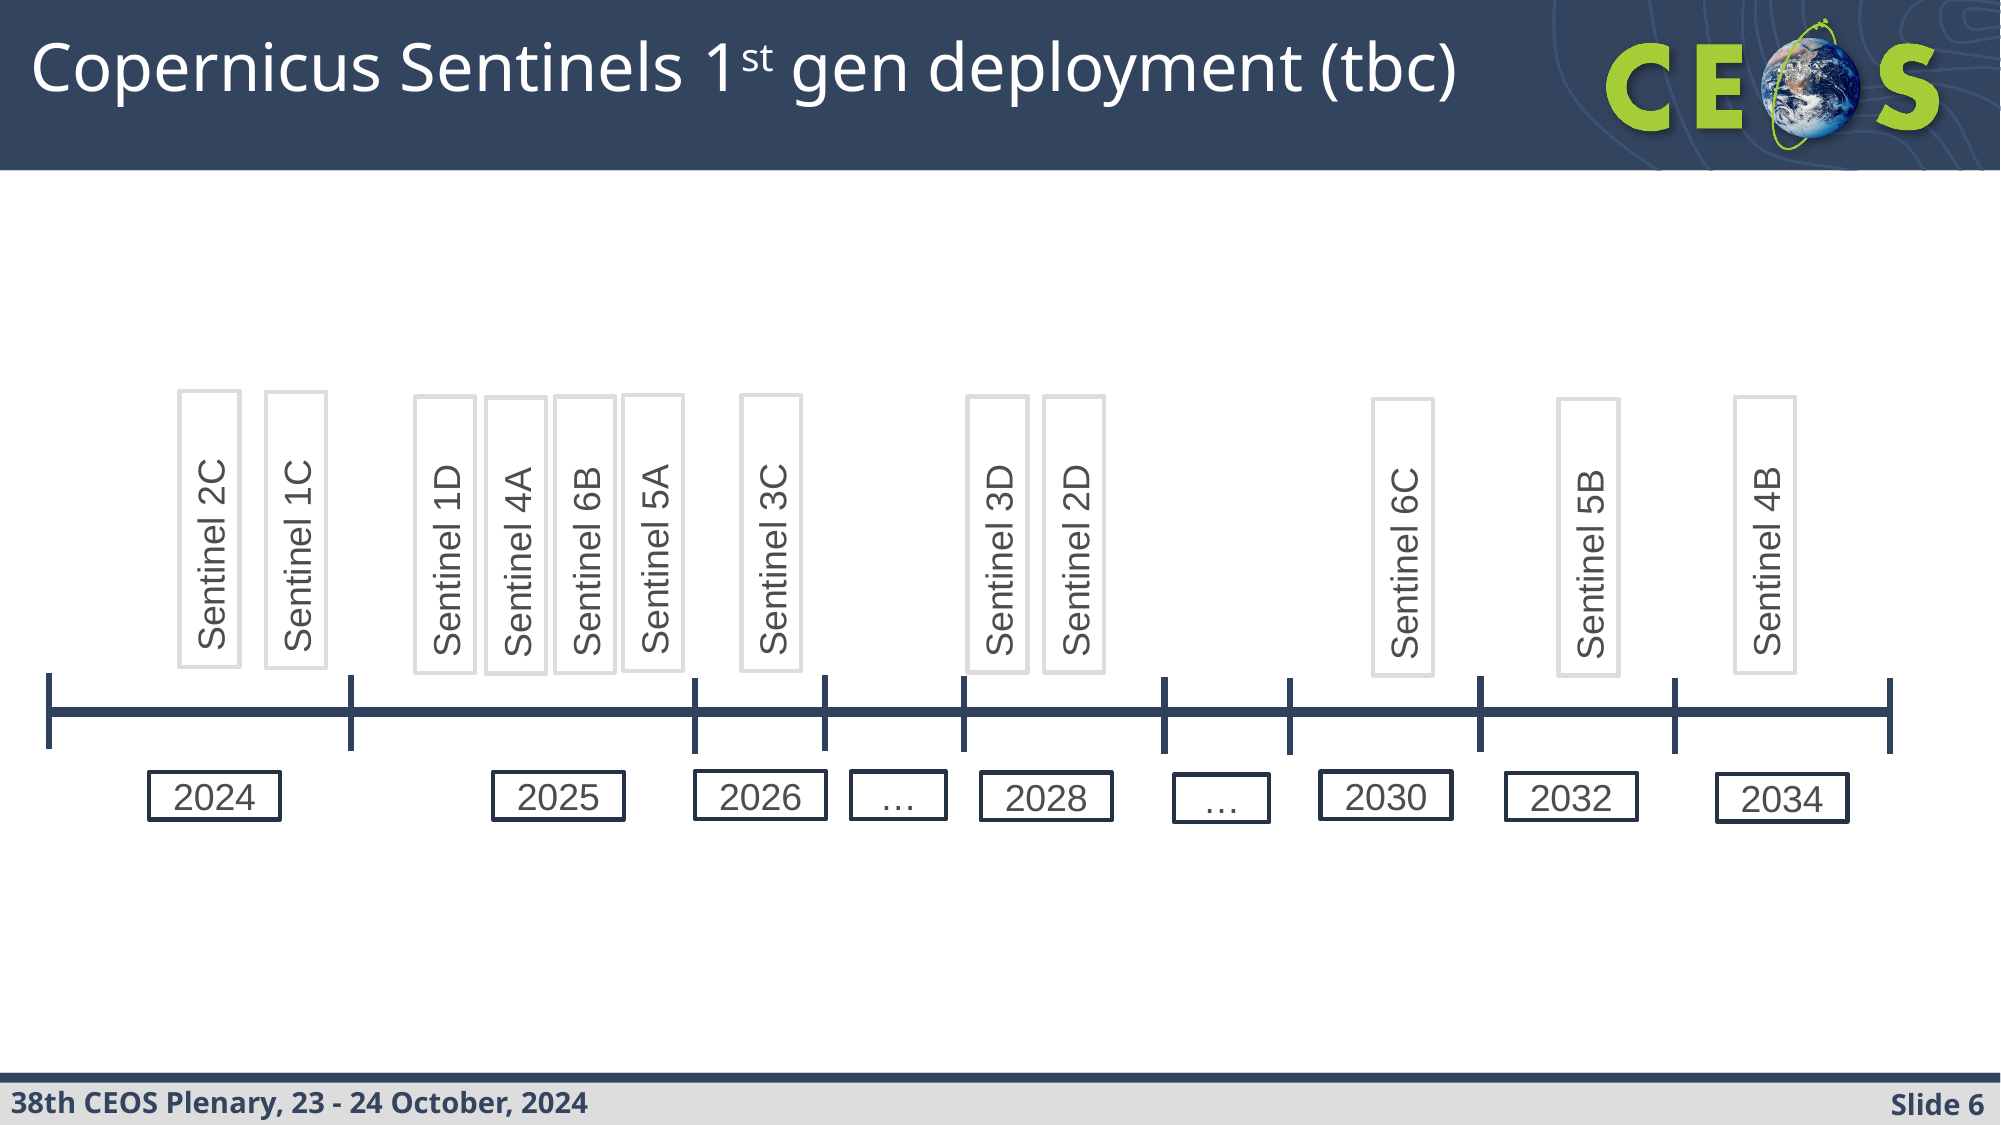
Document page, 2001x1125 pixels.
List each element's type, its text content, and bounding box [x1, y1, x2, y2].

text_box Sentinel 6B [555, 396, 616, 673]
text_box 2030 [1320, 771, 1452, 820]
text_box Sentinel 4A [485, 397, 546, 674]
text_box Sentinel 4B [1735, 396, 1796, 673]
text_box 2026 [695, 771, 827, 819]
text_box Sentinel 1C [265, 391, 326, 668]
text_box Sentinel 1D [415, 396, 476, 673]
text_box Copernicus Sentinels 1st gen deployment (tbc) [15, 16, 1600, 112]
text_box Sentinel 6C [1372, 399, 1433, 676]
text_box Sentinel 3D [967, 396, 1028, 673]
text_box Sentinel 3C [741, 395, 802, 672]
text_box Sentinel 5B [1558, 399, 1619, 676]
text_box 2025 [492, 771, 624, 820]
text_box Sentinel 2D [1044, 396, 1105, 673]
text_box … [850, 771, 946, 820]
text_box 2024 [149, 771, 280, 820]
text_box 2032 [1505, 772, 1637, 821]
text_box … [1174, 774, 1270, 823]
text_box 2034 [1716, 773, 1848, 822]
picture [1606, 18, 1939, 150]
text_box Sentinel 5A [623, 394, 684, 671]
text_box 2028 [980, 772, 1112, 821]
text_box Sentinel 2C [179, 390, 240, 667]
